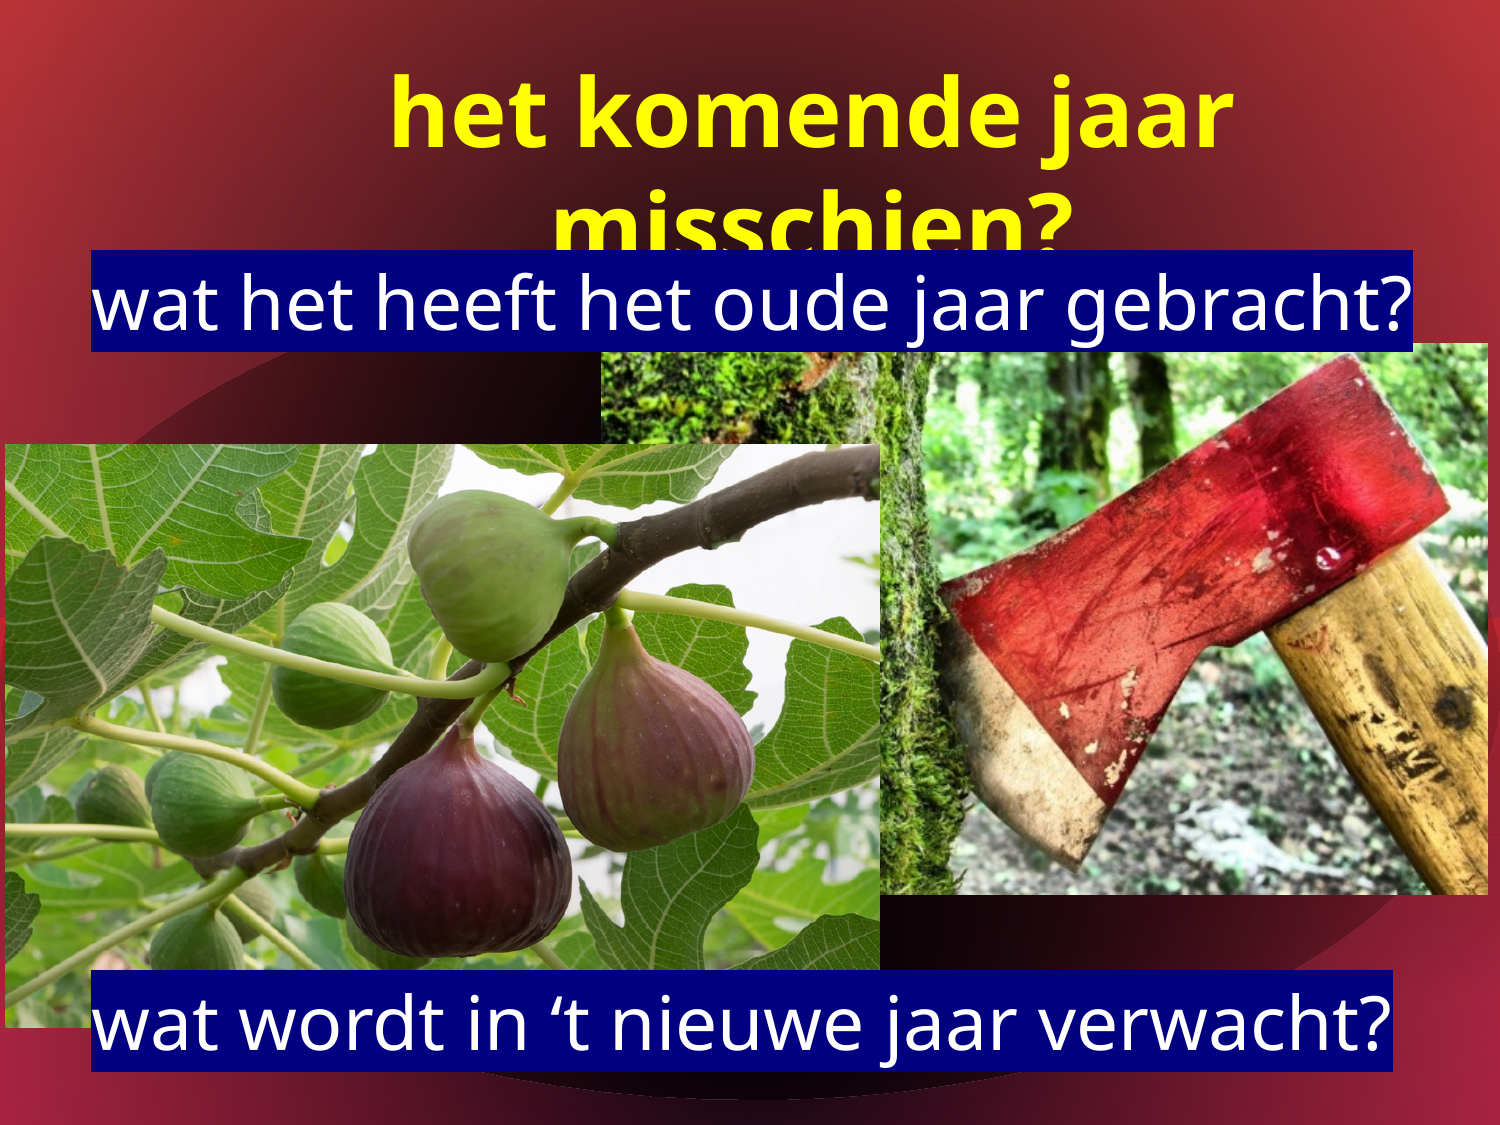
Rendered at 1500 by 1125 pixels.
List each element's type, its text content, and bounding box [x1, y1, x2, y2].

text_box wat het heeft het oude jaar gebracht? wat wordt in ‘t nieuwe jaar verwacht? [76, 247, 1500, 1073]
picture [5, 342, 1488, 1028]
title het komende jaar misschien? [135, 44, 1488, 232]
